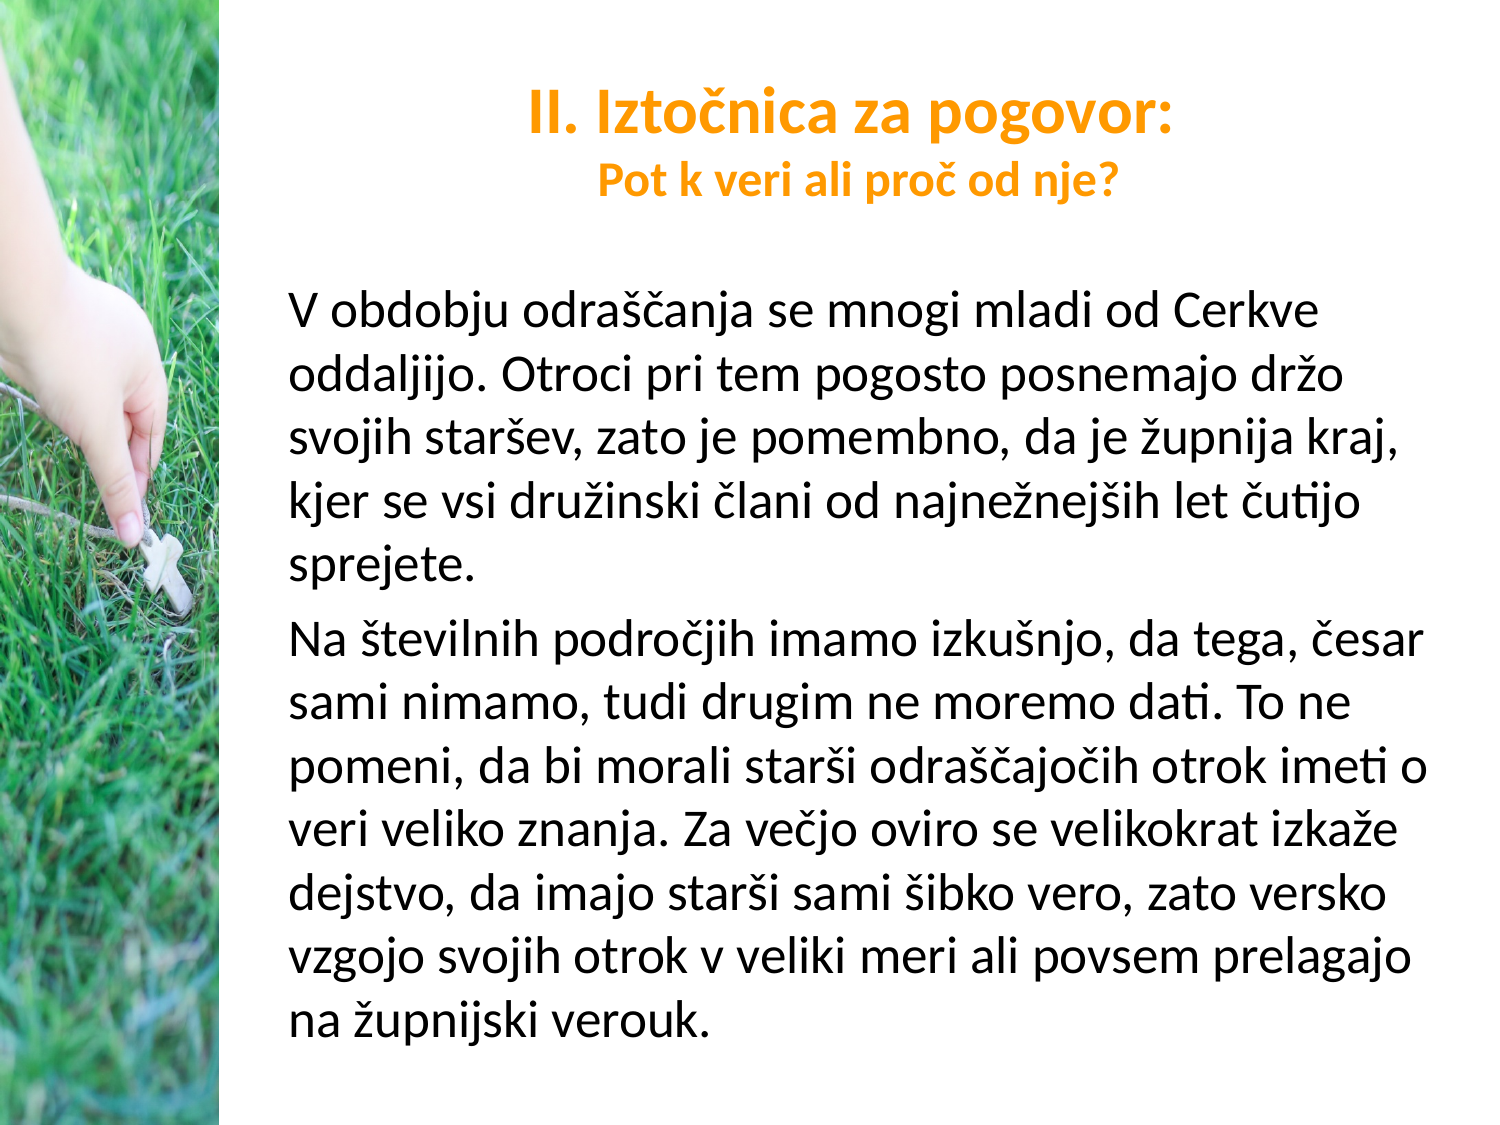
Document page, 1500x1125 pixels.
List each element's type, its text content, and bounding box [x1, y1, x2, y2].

list V obdobju odraščanja se mnogi mladi od Cerkve oddaljijo. Otroci pri tem pogosto posnemajo držo svojih staršev, zato je pomembno, da je župnija kraj, kjer se vsi družinski člani od najnežnejših let čutijo sprejete. Na številnih področjih imamo izkušnjo, da tega, česar sami nimamo, tudi drugim ne moremo dati. To ne pomeni, da bi morali starši odraščajočih otrok imeti o veri veliko znanja. Za večjo oviro se velikokrat izkaže dejstvo, da imajo starši sami šibko vero, zato versko vzgojo svojih otrok v veliki meri ali povsem prelagajo na župnijski verouk. [223, 267, 1459, 1059]
title II. Iztočnica za pogovor: Pot k veri ali proč od nje? [223, 42, 1500, 231]
picture [0, 0, 219, 1125]
